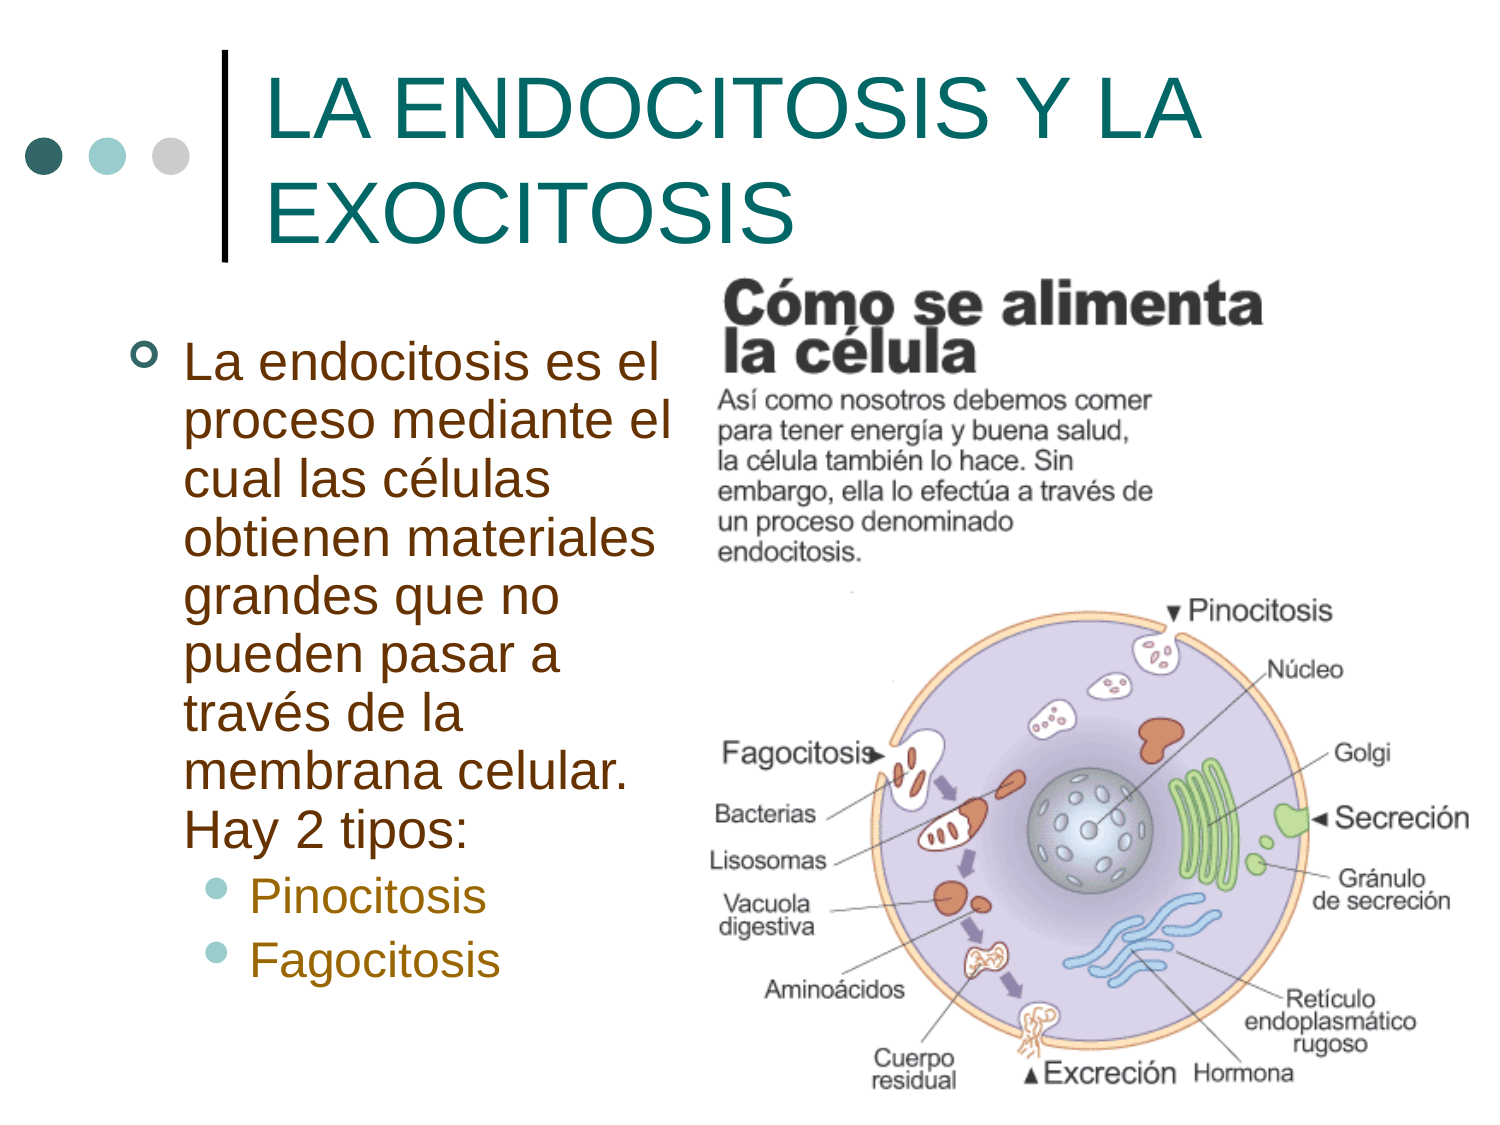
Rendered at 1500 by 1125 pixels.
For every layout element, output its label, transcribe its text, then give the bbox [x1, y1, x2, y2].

list La endocitosis es el proceso mediante el cual las células obtienen materiales grandes que no pueden pasar a través de la membrana celular. Hay 2 tipos: Pinocitosis Fagocitosis [111, 326, 702, 1085]
title LA ENDOCITOSIS Y LA EXOCITOSIS [249, 30, 1401, 282]
picture [707, 266, 1474, 1098]
